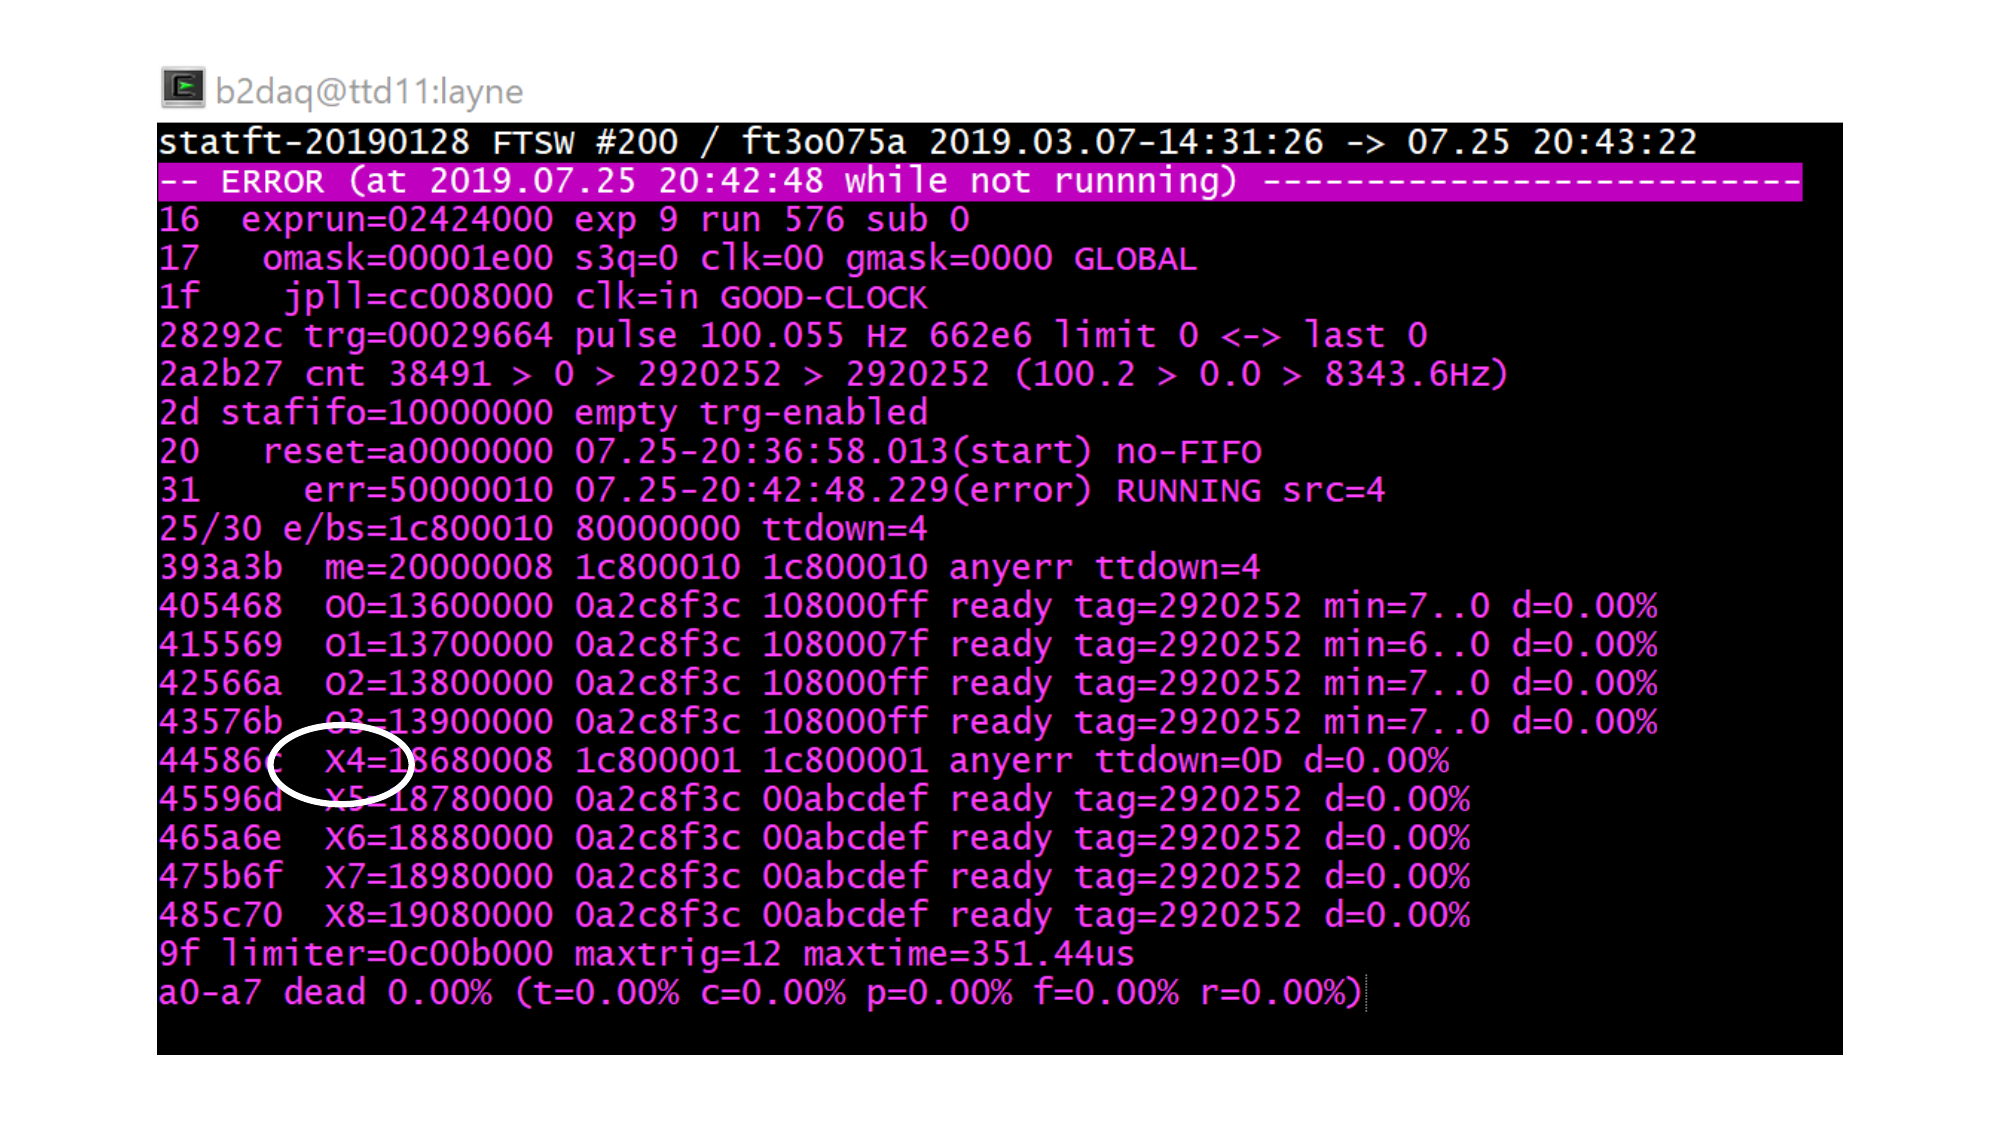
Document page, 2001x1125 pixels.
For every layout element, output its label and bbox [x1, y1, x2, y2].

picture [157, 56, 1843, 1055]
